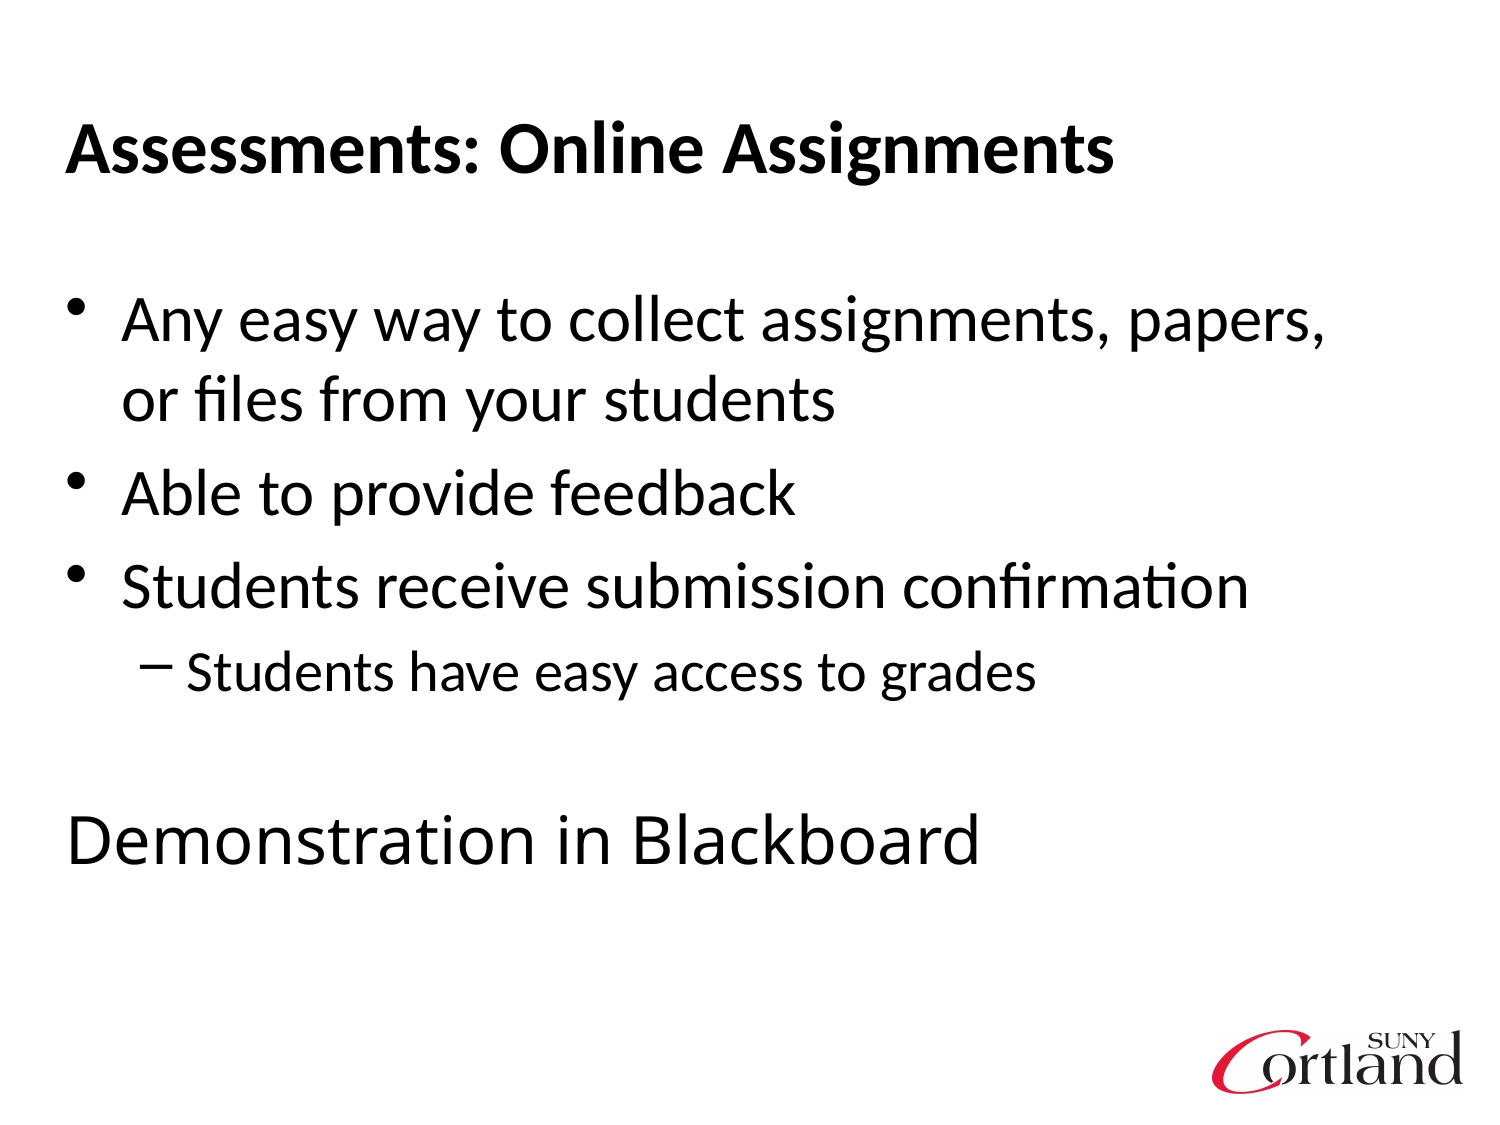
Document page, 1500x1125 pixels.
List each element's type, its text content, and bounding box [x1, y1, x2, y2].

list Any easy way to collect assignments, papers, or files from your students Able to provide feedback Students receive submission confirmation Students have easy access to grades Demonstration in Blackboard [50, 267, 1388, 1000]
title Assessments: Online Assignments [50, 50, 1463, 238]
picture [1212, 1030, 1463, 1094]
